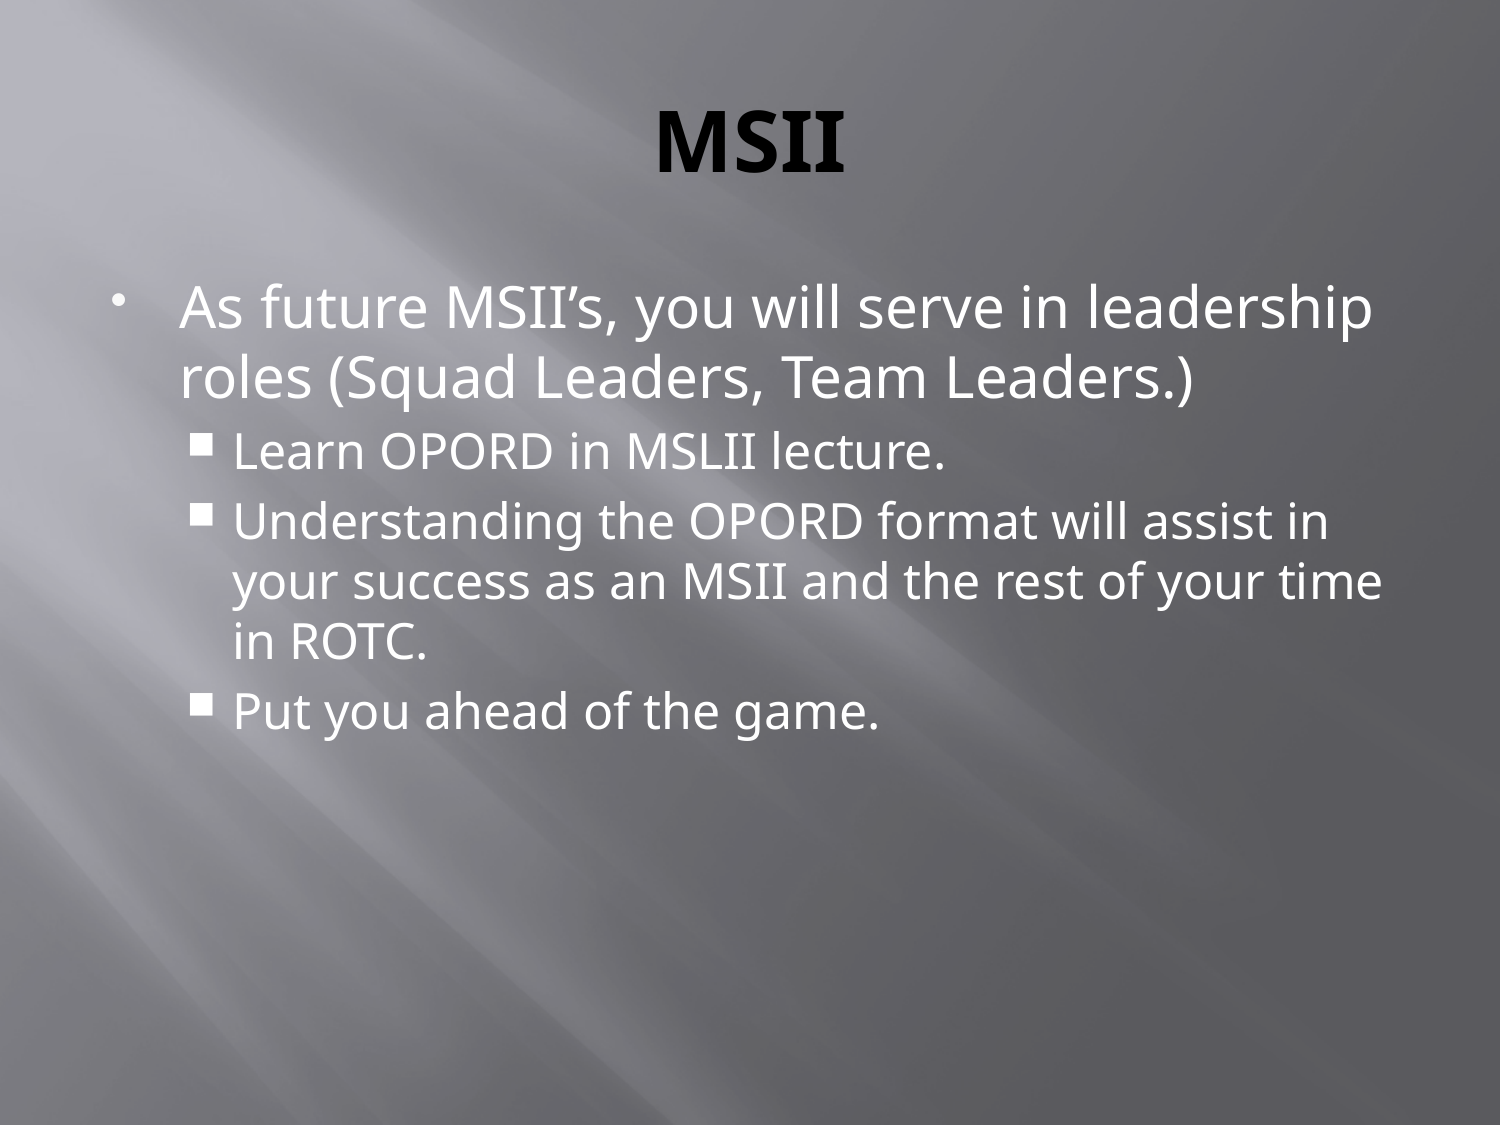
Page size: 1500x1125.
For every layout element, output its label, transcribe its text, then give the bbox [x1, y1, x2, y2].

list As future MSII’s, you will serve in leadership roles (Squad Leaders, Team Leaders.) Learn OPORD in MSLII lecture. Understanding the OPORD format will assist in your success as an MSII and the rest of your time in ROTC. Put you ahead of the game. [75, 262, 1425, 1035]
title MSII [75, 45, 1425, 233]
